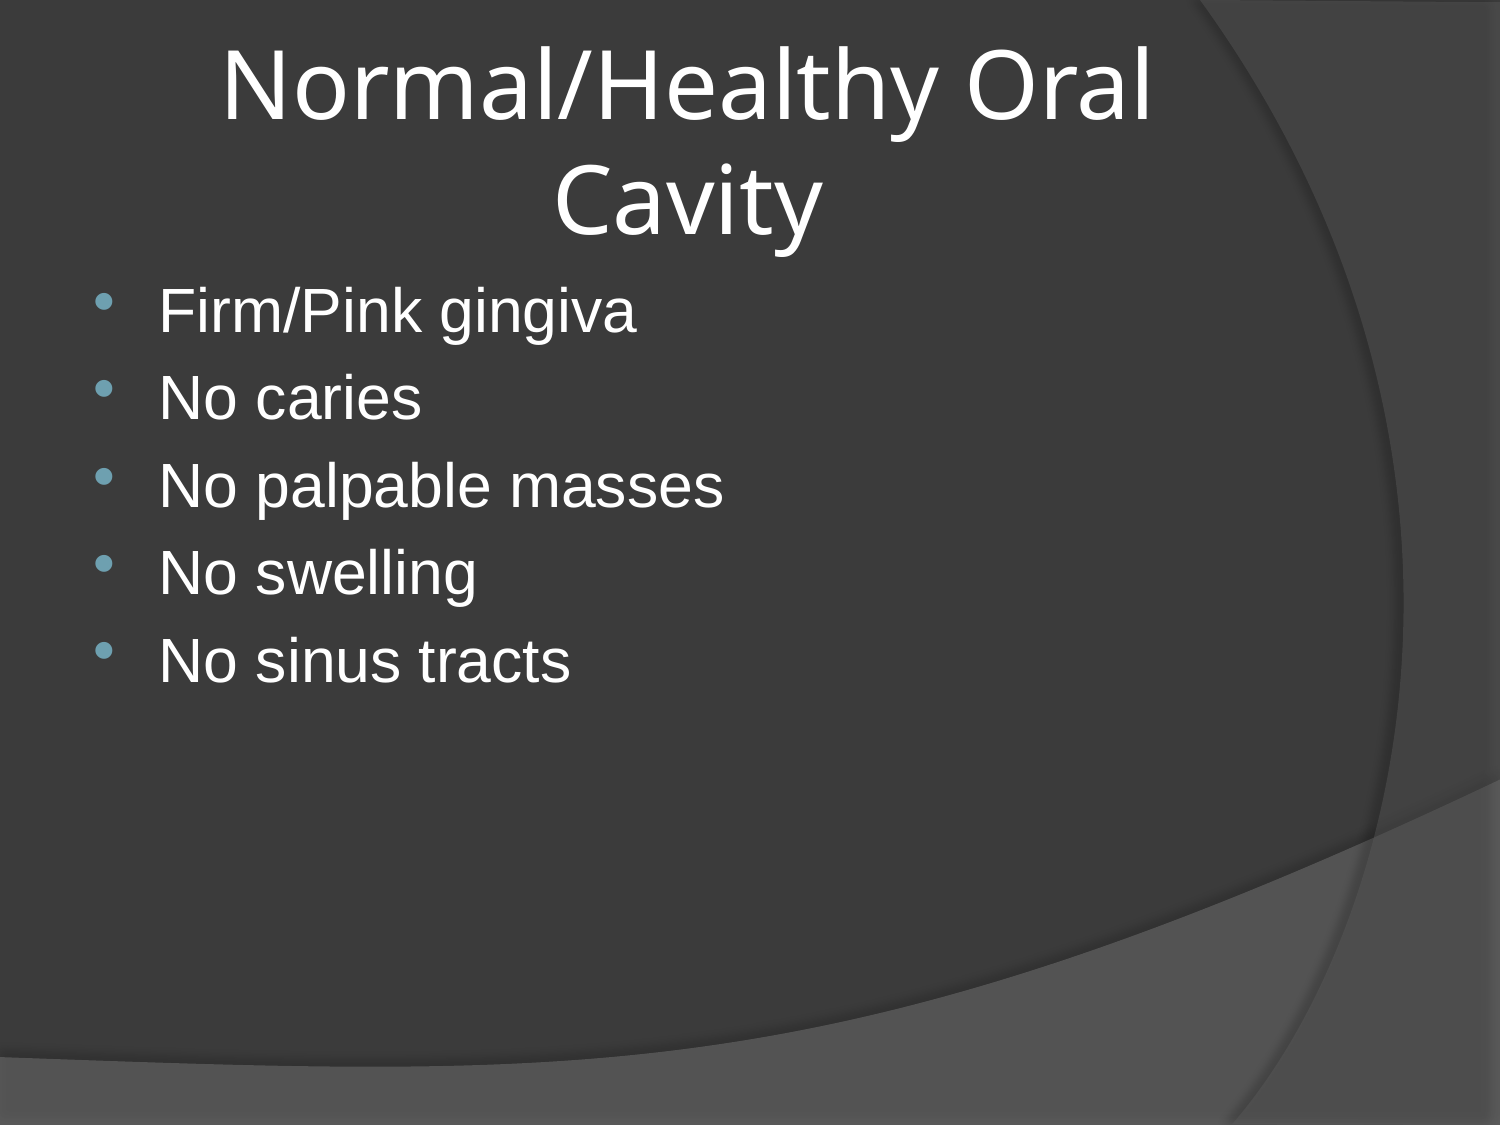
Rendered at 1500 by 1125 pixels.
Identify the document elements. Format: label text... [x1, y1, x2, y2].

list Firm/Pink gingiva No caries No palpable masses No swelling No sinus tracts [75, 262, 1300, 1005]
title Normal/Healthy Oral Cavity [75, 45, 1300, 233]
